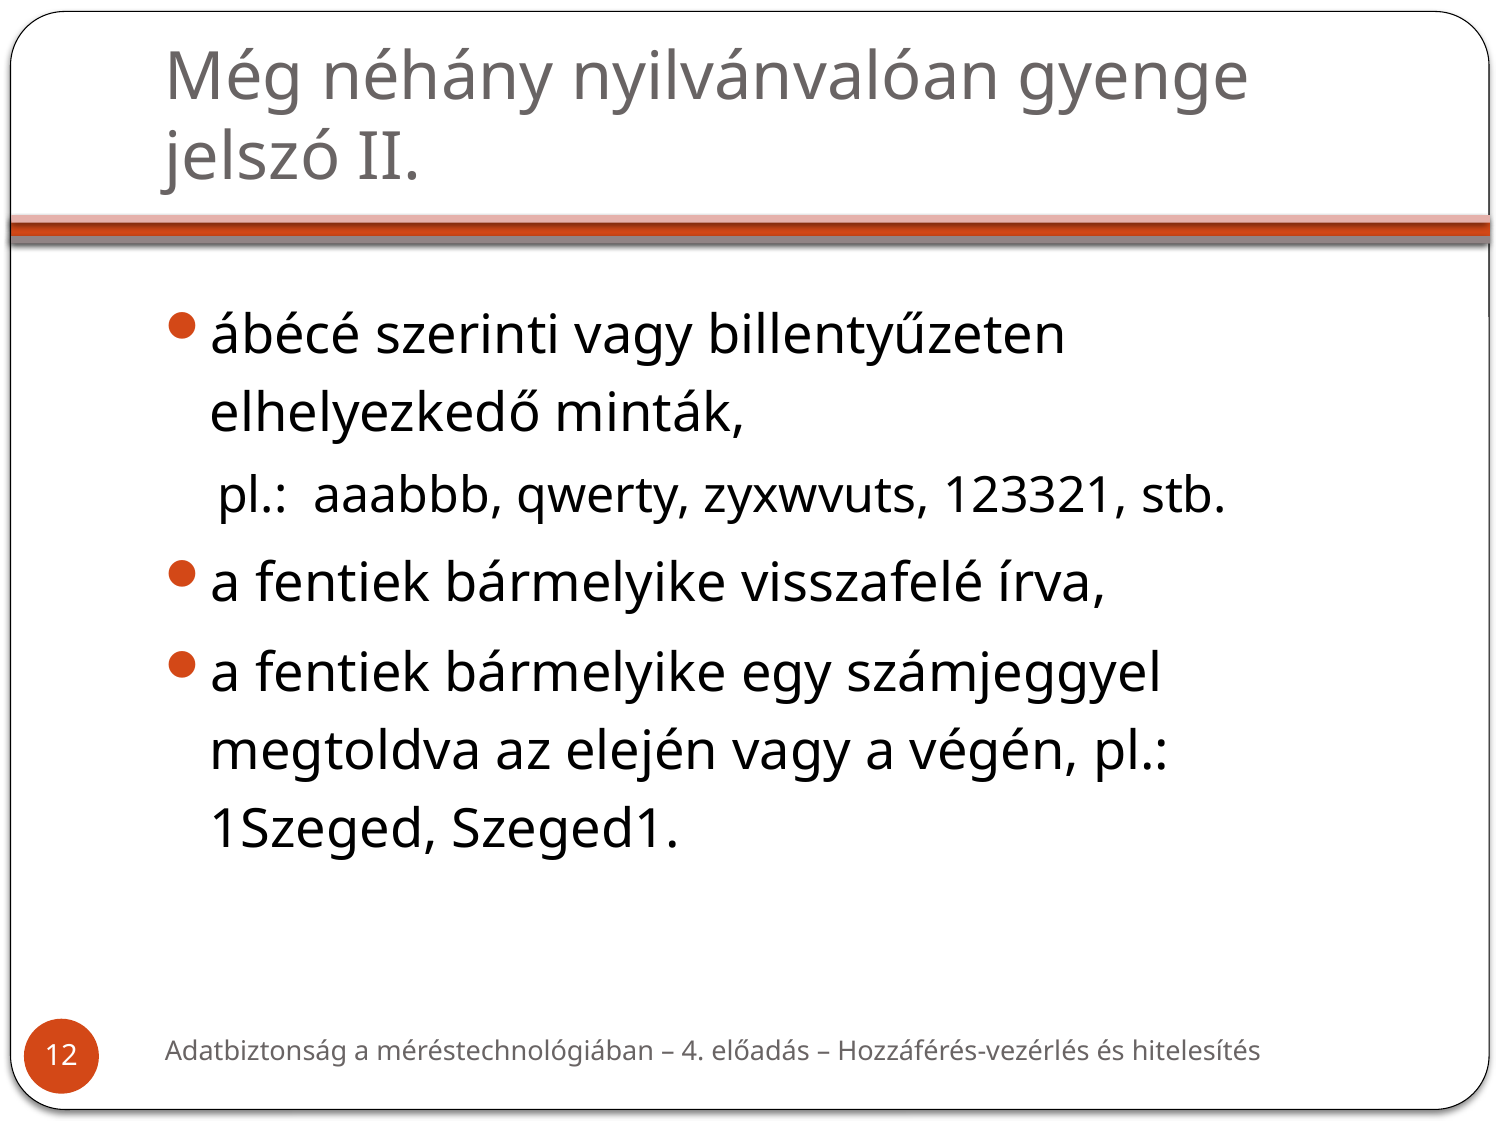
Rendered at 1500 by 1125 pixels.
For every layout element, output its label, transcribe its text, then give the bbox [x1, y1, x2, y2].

title Még néhány nyilvánvalóan gyenge jelszó II. [150, 45, 1425, 209]
footer Adatbiztonság a méréstechnológiában – 4. előadás – Hozzáférés-vezérlés és hitelesítés [150, 1012, 1424, 1088]
list ábécé szerinti vagy billentyűzeten elhelyezkedő minták, pl.: aaabbb, qwerty, zyxwvuts, 123321, stb. a fentiek bármelyike visszafelé írva, a fentiek bármelyike egy számjeggyel megtoldva az elején vagy a végén, pl.: 1Szeged, Szeged1. [150, 278, 1425, 988]
slide_number 12 [23, 1018, 99, 1094]
